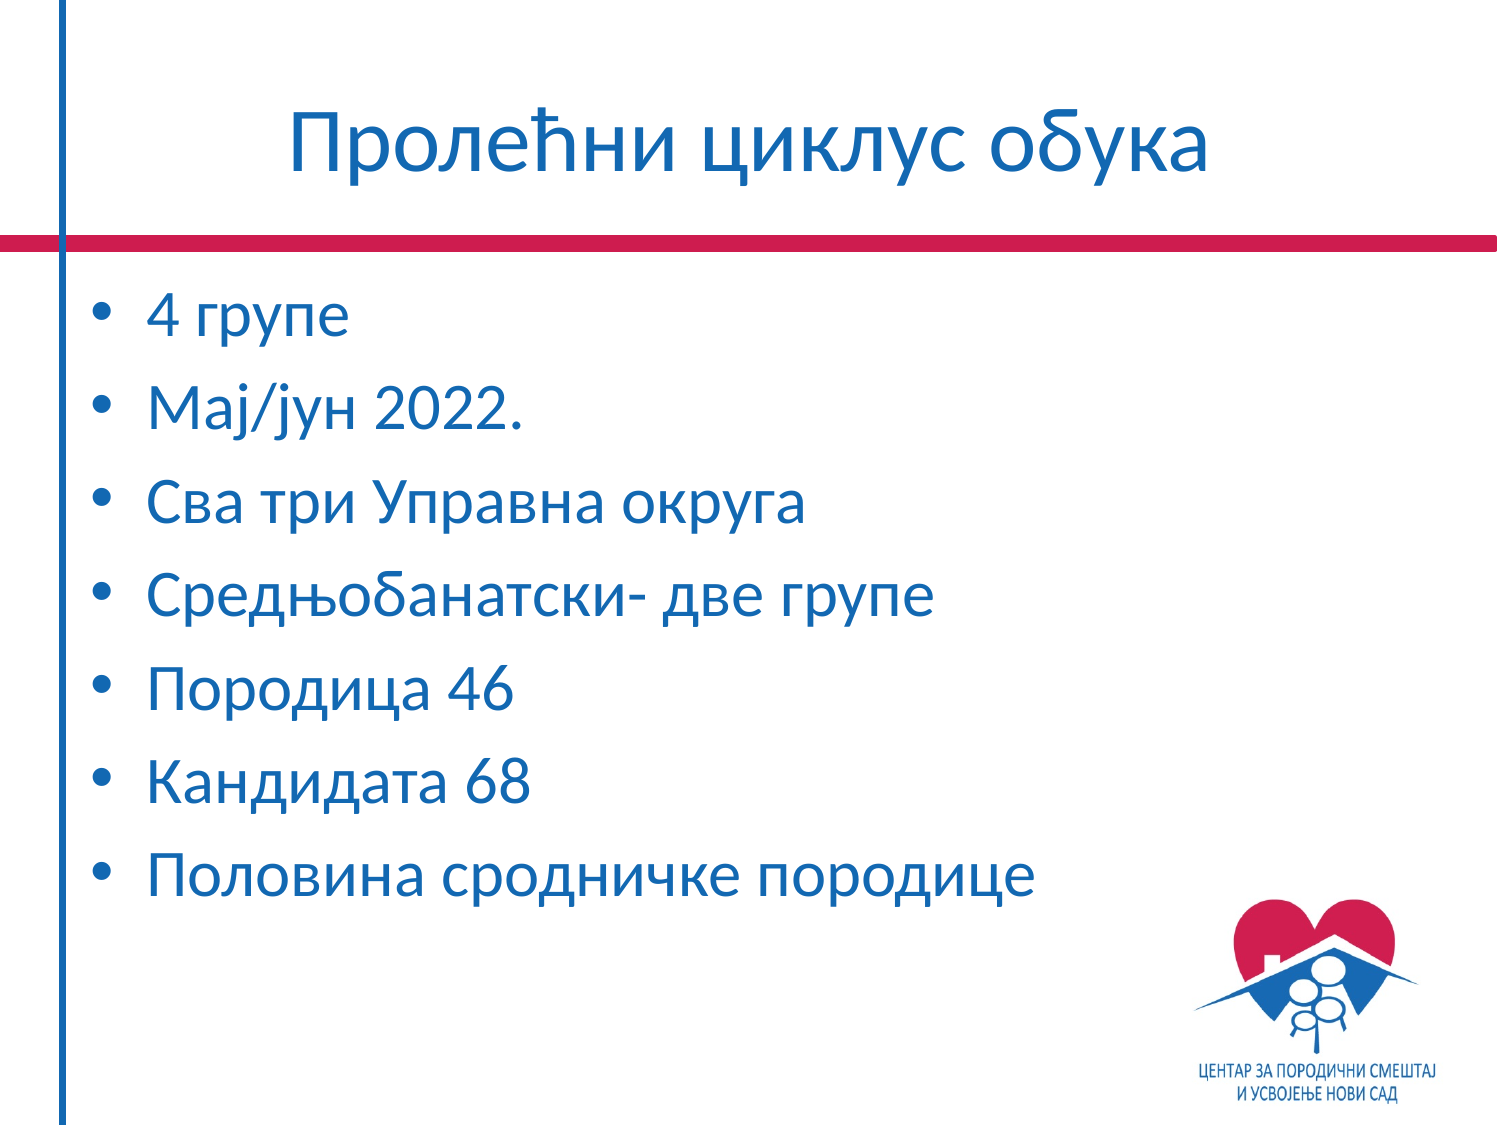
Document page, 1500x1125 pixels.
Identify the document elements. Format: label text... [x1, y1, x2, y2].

list 4 групе Мај/јун 2022. Сва три Управна округа Средњобанатски- две групе Породица 46 Кандидата 68 Половина сродничке породице [75, 262, 1425, 1063]
title Пролећни циклус обука [75, 45, 1425, 225]
picture [1126, 876, 1500, 1125]
